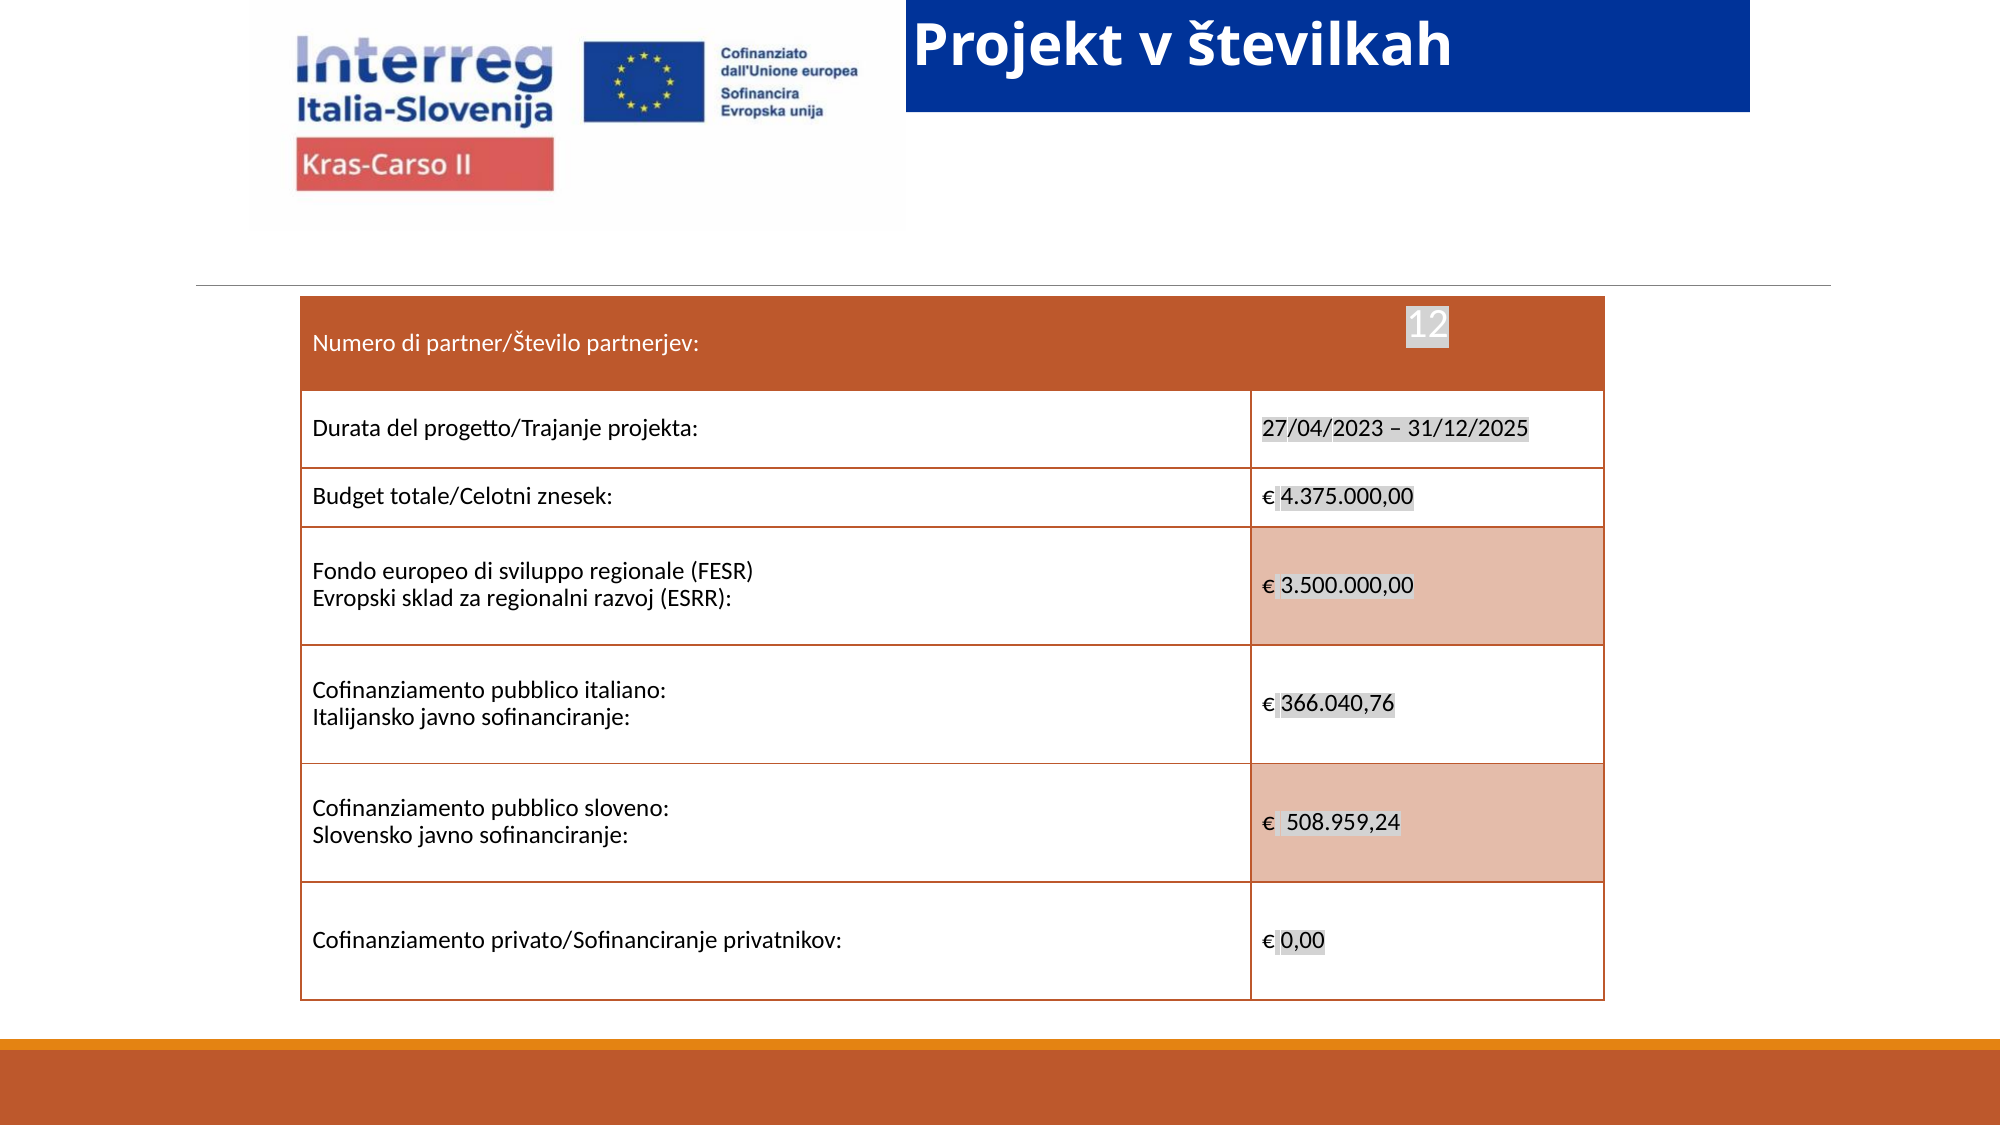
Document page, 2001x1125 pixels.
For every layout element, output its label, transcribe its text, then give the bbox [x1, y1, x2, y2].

table_cell Cofinanziamento pubblico italiano: Italijansko javno sofinanciranje: [302, 646, 1250, 763]
table_cell Cofinanziamento privato/Sofinanciranje privatnikov: [302, 883, 1250, 999]
table_cell € 366.040,76 [1252, 646, 1603, 763]
table_cell Durata del progetto/Trajanje projekta: [302, 391, 1250, 467]
table_cell Cofinanziamento pubblico sloveno: Slovensko javno sofinanciranje: [302, 764, 1250, 881]
text_box Projekt v številkah [914, 0, 1750, 113]
table_cell € 508.959,24 [1252, 764, 1603, 881]
table_cell € 4.375.000,00 [1252, 469, 1603, 526]
picture [249, 0, 906, 231]
table_cell 27/04/2023 – 31/12/2025 [1252, 391, 1603, 467]
table_cell Budget totale/Celotni znesek: [302, 469, 1250, 526]
table_cell € 0,00 [1252, 883, 1603, 999]
table_header 12 [1252, 298, 1603, 390]
table_header Numero di partner/Število partnerjev: [302, 298, 1250, 390]
table_cell € 3.500.000,00 [1252, 528, 1603, 644]
table_cell Fondo europeo di sviluppo regionale (FESR) Evropski sklad za regionalni razvoj (ESRR): [302, 528, 1250, 644]
